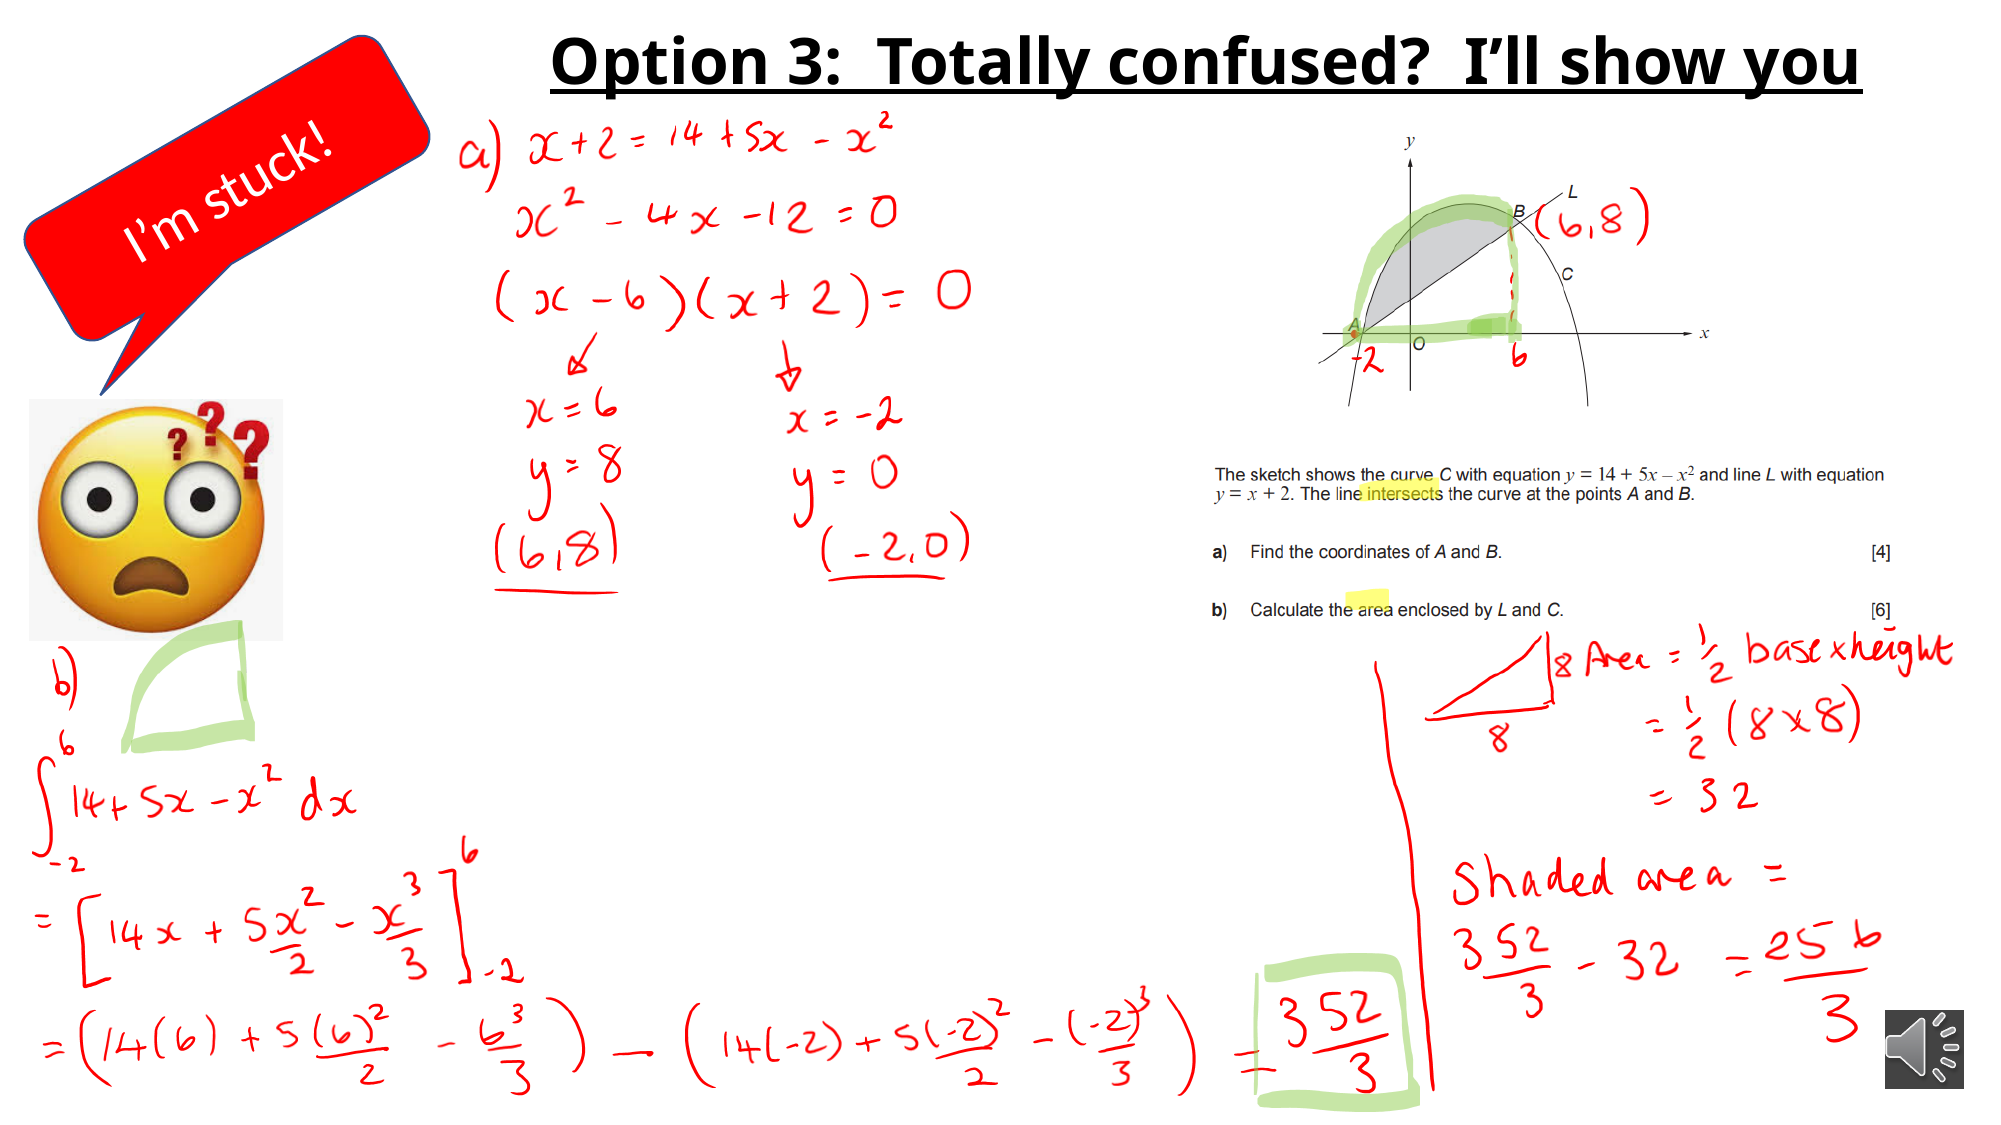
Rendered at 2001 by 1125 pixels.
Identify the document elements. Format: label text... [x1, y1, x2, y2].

picture [29, 111, 1965, 1123]
text_box I’m stuck! [23, 221, 32, 261]
text_box I’m stuck! [222, 34, 420, 111]
title Option 3: Totally confused? I’ll show you [534, 20, 1948, 107]
